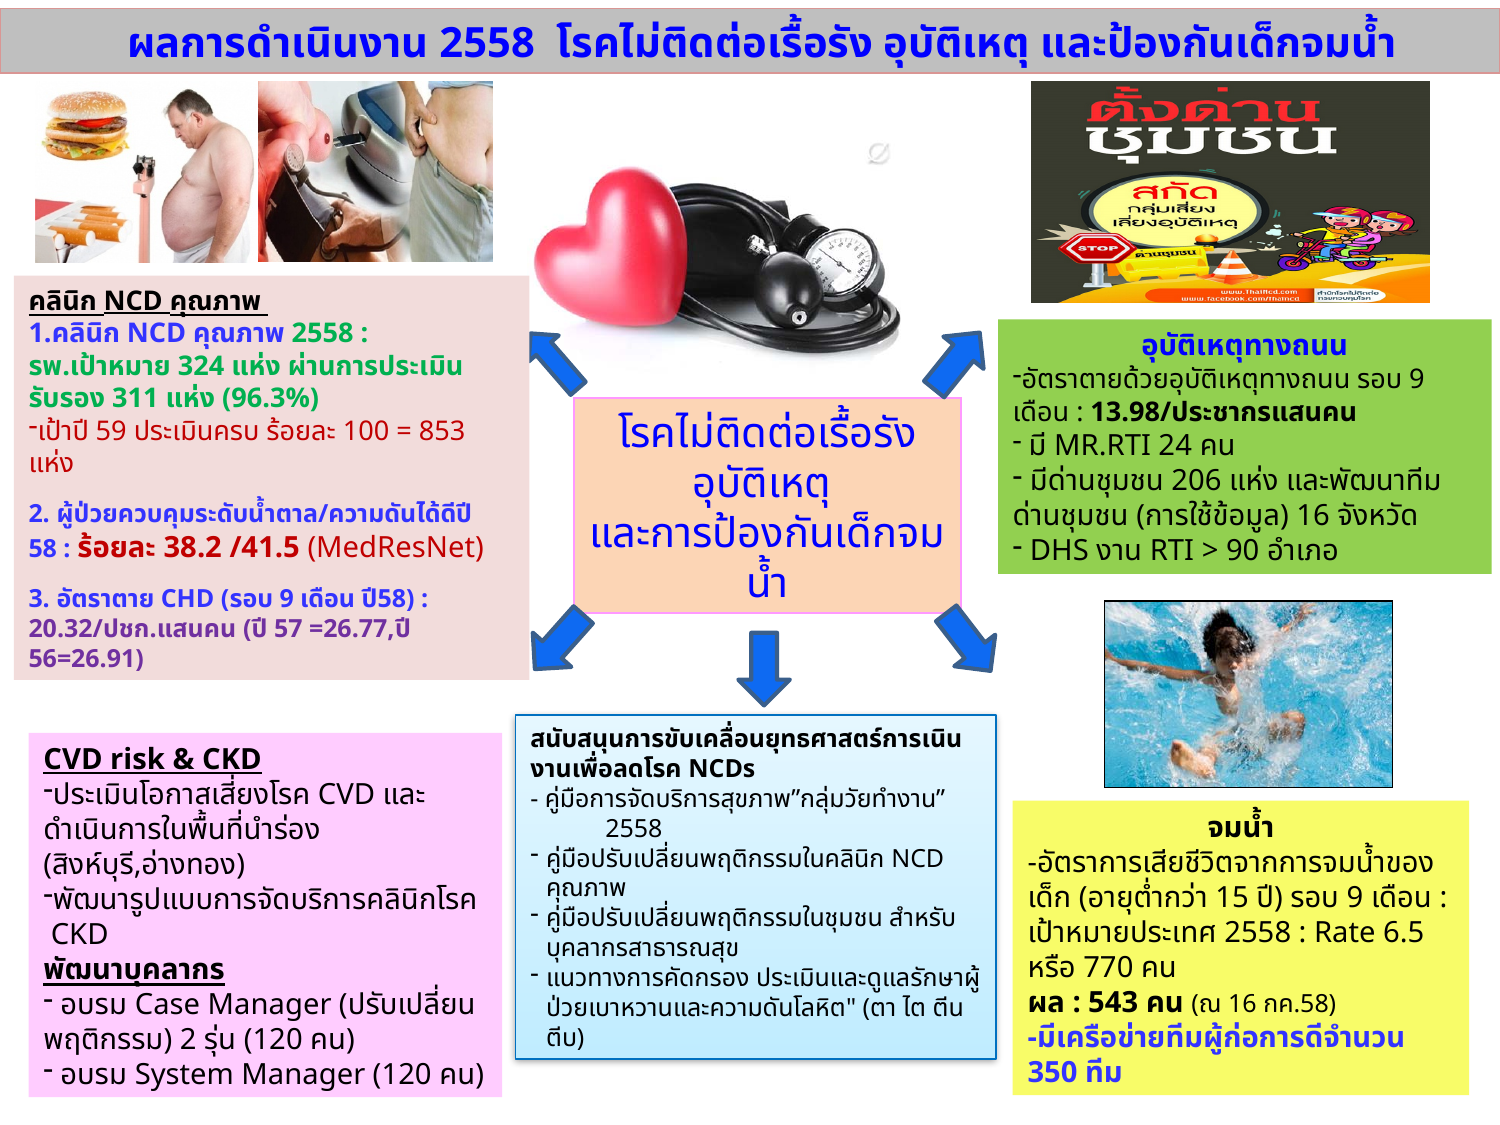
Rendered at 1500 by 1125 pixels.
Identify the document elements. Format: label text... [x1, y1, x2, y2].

picture [527, 140, 910, 377]
text_box [736, 630, 792, 708]
picture [1105, 601, 1392, 788]
text_box คลินิก NCD คุณภาพ 1.คลินิก NCD คุณภาพ 2558 : รพ.เป้าหมาย 324 แห่ง ผ่านการประเมินรับรอง 311 แห่ง (96.3%) เป้าปี 59 ประเมินครบ ร้อยละ 100 = 853 แห่ง 2. ผู้ป่วยควบคุมระดับน้ำตาล/ความดันได้ดีปี 58 : ร้อยละ 38.2 /41.5 (MedResNet) 3. อัตราตาย CHD (รอบ 9 เดือน ปี58) : 20.32/ปชก.แสนคน (ปี 57 =26.77,ปี 56=26.91) [13, 275, 530, 680]
picture [34, 81, 493, 263]
picture [1031, 81, 1430, 303]
text_box [922, 330, 986, 400]
text_box [530, 604, 595, 672]
text_box CVD risk & CKD ประเมินโอกาสเสี่ยงโรค CVD และดำเนินการในพื้นที่นำร่อง (สิงห์บุรี,อ่างทอง) พัฒนารูปแบบการจัดบริการคลินิกโรค CKD พัฒนาบุคลากร อบรม Case Manager (ปรับเปลี่ยนพฤติกรรม) 2 รุ่น (120 คน) อบรม System Manager (120 คน) [28, 732, 503, 1098]
text_box [933, 603, 998, 673]
text_box [560, 386, 585, 397]
text_box ผลการดำเนินงาน 2558 โรคไม่ติดต่อเรื้อรัง อุบัติเหตุ และป้องกันเด็กจมน้ำ [0, 8, 1500, 74]
text_box อุบัติเหตุทางถนน อัตราตายด้วยอุบัติเหตุทางถนน รอบ 9 เดือน : 13.98/ประชากรแสนคน มี MR.RTI 24 คน มีด่านชุมชน 206 แห่ง และพัฒนาทีมด่านชุมชน (การใช้ข้อมูล) 16 จังหวัด DHS งาน RTI > 90 อำเภอ [998, 319, 1492, 574]
text_box สนับสนุนการขับเคลื่อนยุทธศาสตร์การเนินงานเพื่อลดโรค NCDs - คู่มือการจัดบริการสุขภาพ”กลุ่มวัยทำงาน” 2558 คู่มือปรับเปลี่ยนพฤติกรรมในคลินิก NCD คุณภาพ คู่มือปรับเปลี่ยนพฤติกรรมในชุมชน สำหรับบุคลากรสาธารณสุข แนวทางการคัดกรอง ประเมินและดูแลรักษาผู้ป่วยเบาหวานและความดันโลหิต" (ตา ไต ตีน ตีบ) [515, 714, 997, 1060]
text_box โรคไม่ติดต่อเรื้อรัง อุบัติเหตุ และการป้องกันเด็กจมน้ำ [574, 398, 961, 614]
text_box จมน้ำ -อัตราการเสียชีวิตจากการจมน้ำของเด็ก (อายุต่ำกว่า 15 ปี) รอบ 9 เดือน : เป้าหมายประเทศ 2558 : Rate 6.5 หรือ 770 คน ผล : 543 คน (ณ 16 กค.58) -มีเครือข่ายทีมผู้ก่อการดีจำนวน 350 ทีม [1012, 800, 1470, 1096]
